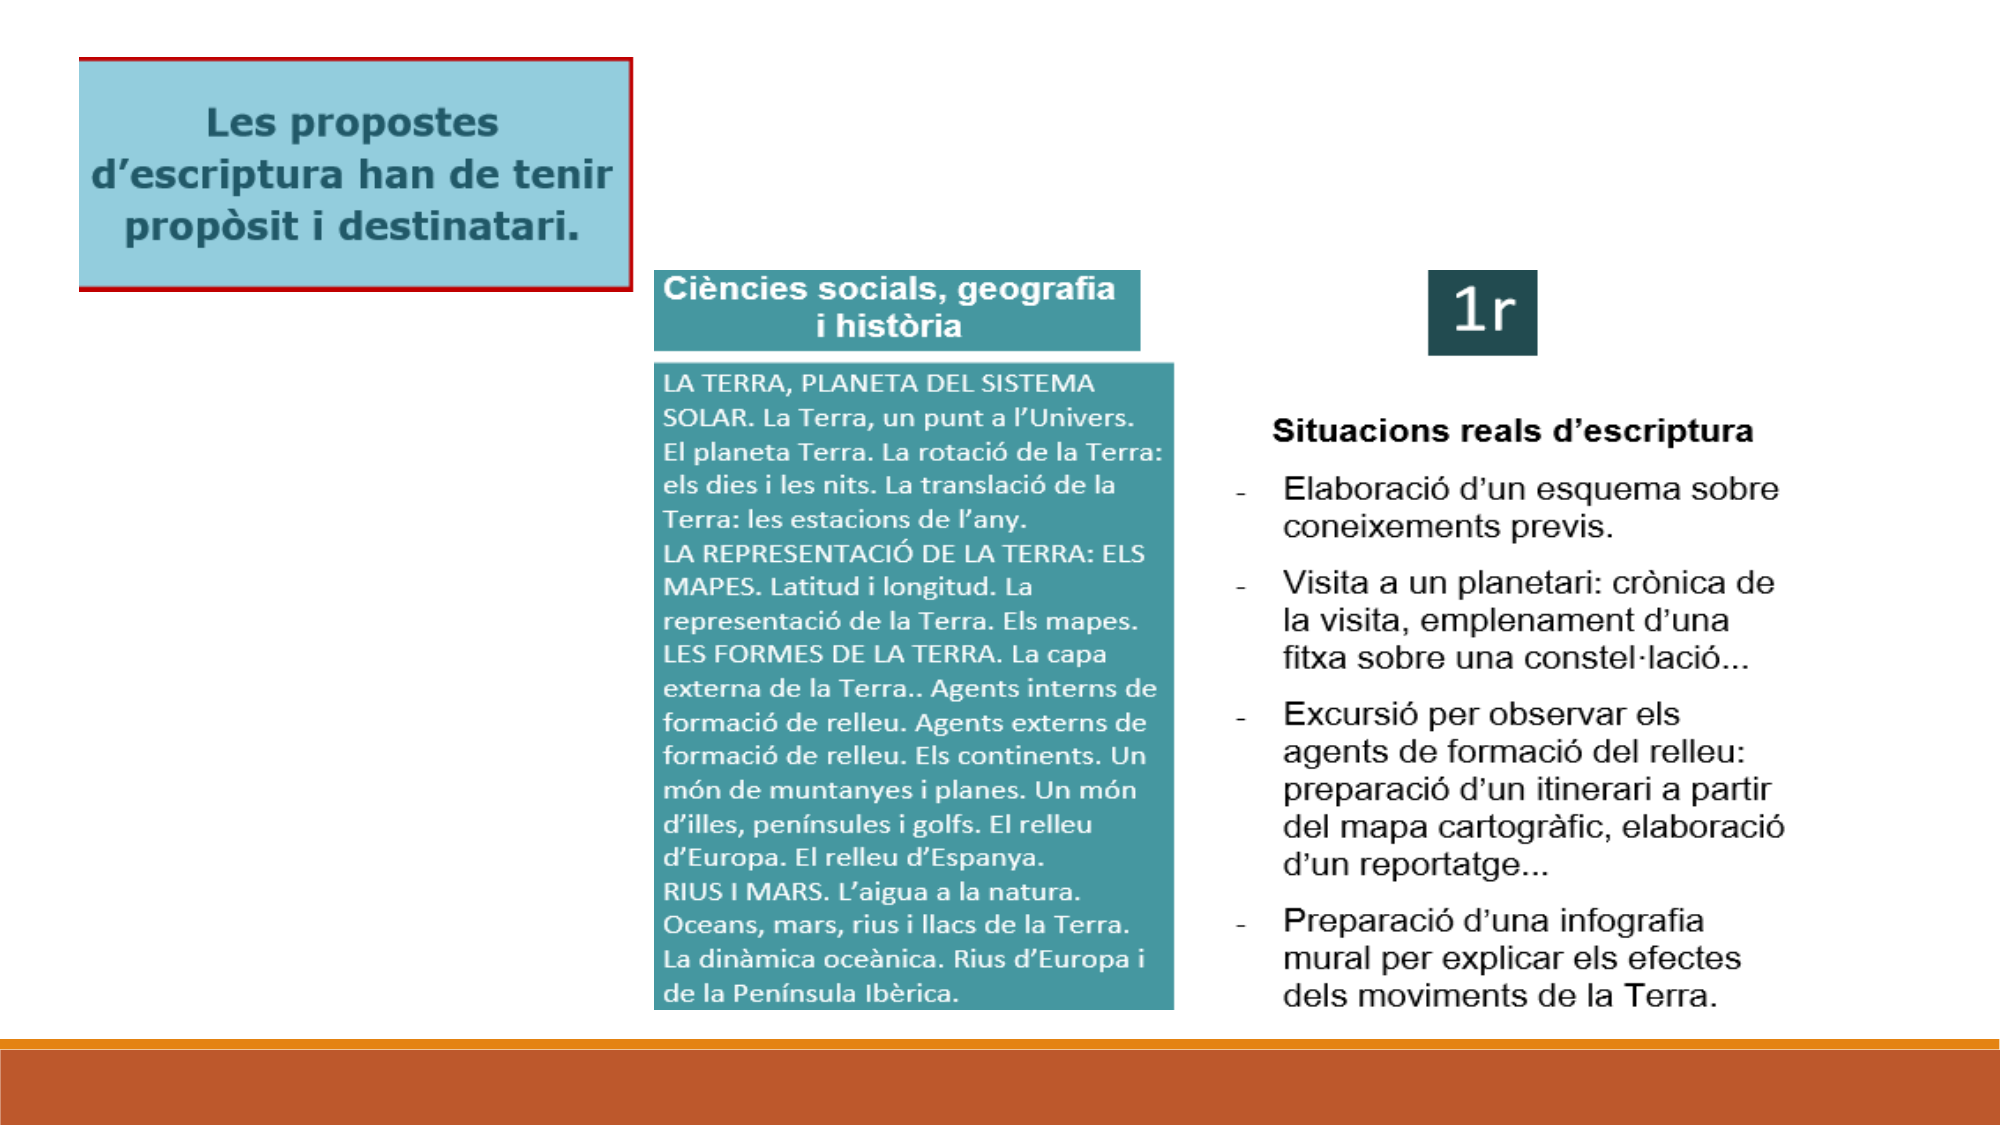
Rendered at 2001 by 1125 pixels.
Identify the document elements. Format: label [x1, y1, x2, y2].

picture [78, 56, 635, 293]
picture [653, 269, 1852, 1010]
